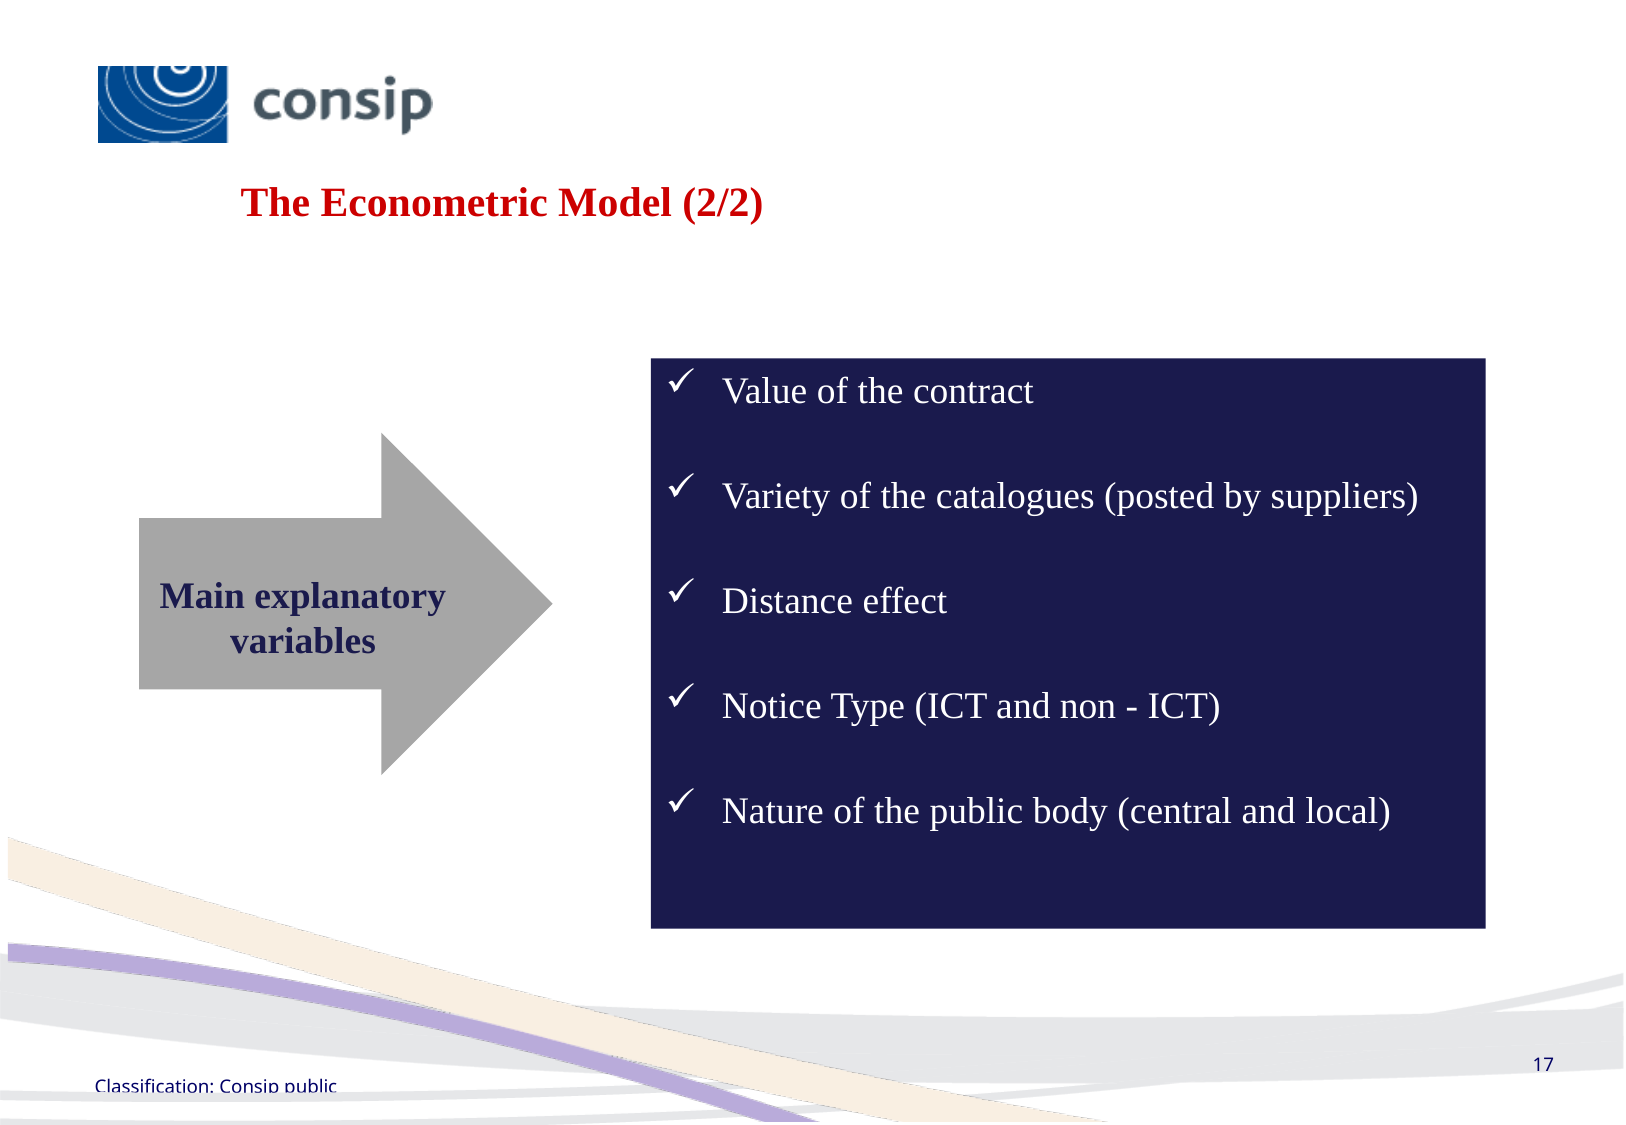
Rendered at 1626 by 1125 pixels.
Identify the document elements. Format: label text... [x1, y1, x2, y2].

picture [98, 66, 433, 143]
slide_number 17 [1452, 1045, 1570, 1104]
list Value of the contract Variety of the catalogues (posted by suppliers) Distance effect Notice Type (ICT and non - ICT) Nature of the public body (central and local) [650, 358, 1486, 929]
title The Econometric Model (2/2) [131, 167, 919, 268]
text_box Main explanatory variables [139, 432, 553, 776]
picture [7, 833, 1109, 1122]
